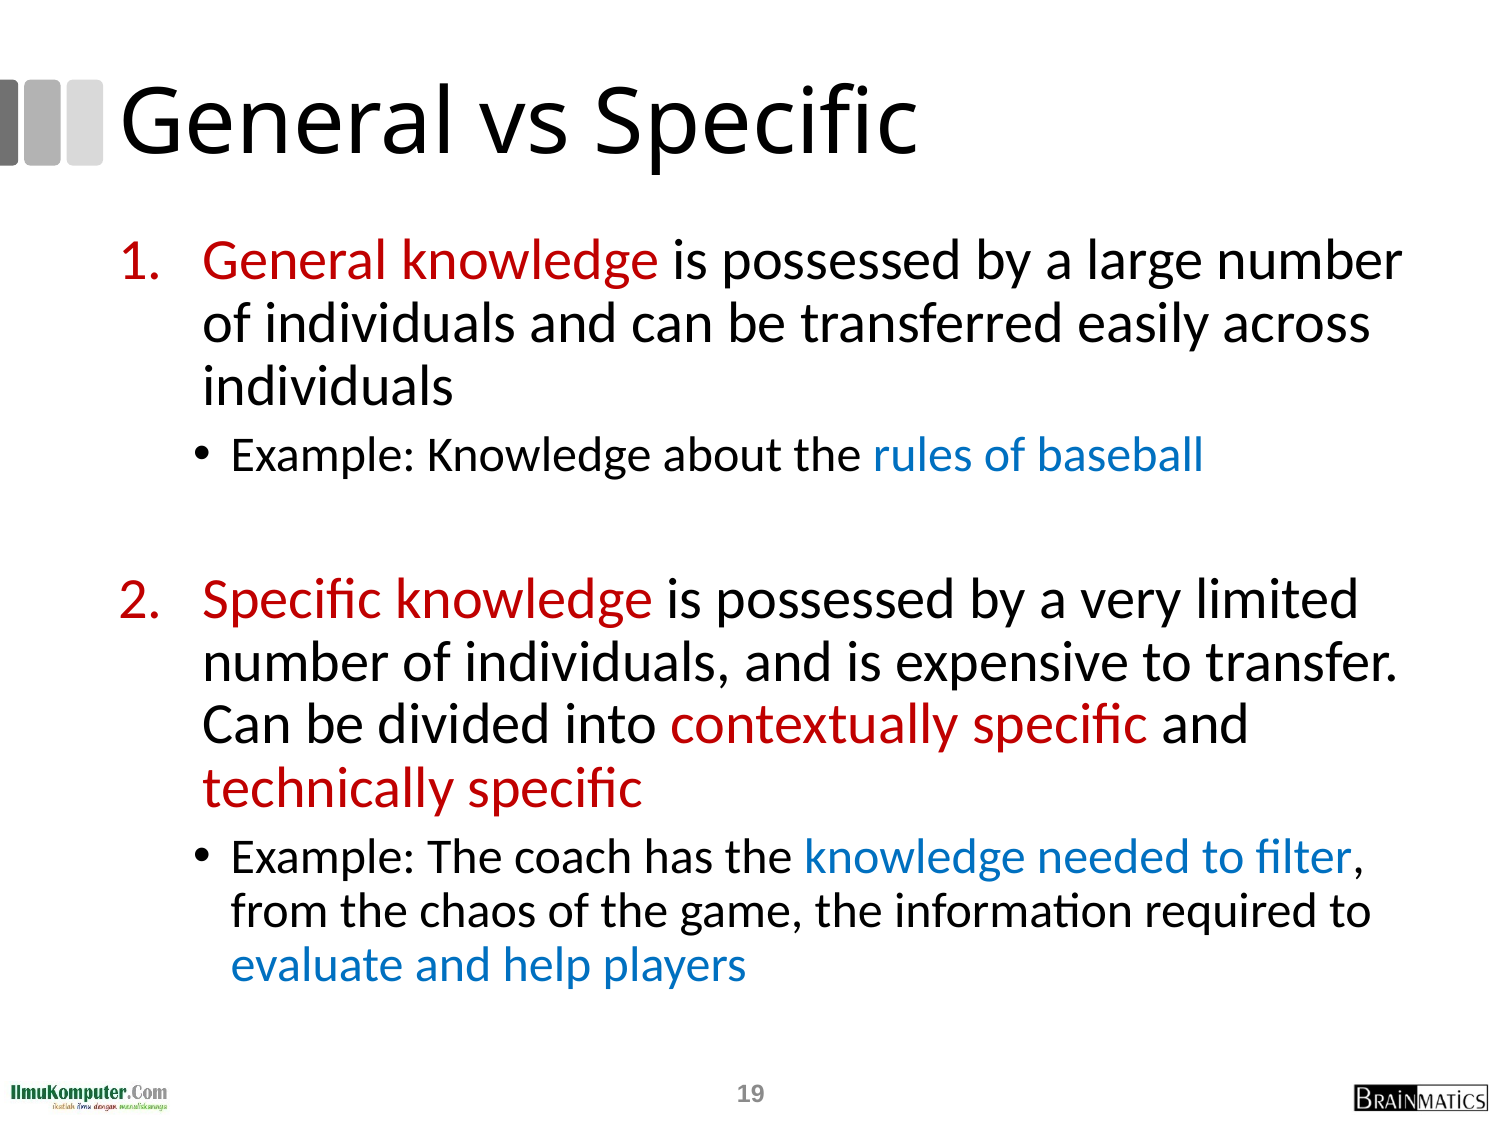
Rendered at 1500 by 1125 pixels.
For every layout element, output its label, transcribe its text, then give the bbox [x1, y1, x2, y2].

picture [4, 1081, 173, 1115]
picture [1351, 1081, 1491, 1115]
slide_number 19 [582, 1062, 920, 1123]
title General vs Specific [103, 24, 1397, 221]
list General knowledge is possessed by a large number of individuals and can be transferred easily across individuals Example: Knowledge about the rules of baseball Specific knowledge is possessed by a very limited number of individuals, and is expensive to transfer. Can be divided into contextually specific and technically specific Example: The coach has the knowledge needed to filter, from the chaos of the game, the information required to evaluate and help players [103, 221, 1425, 984]
